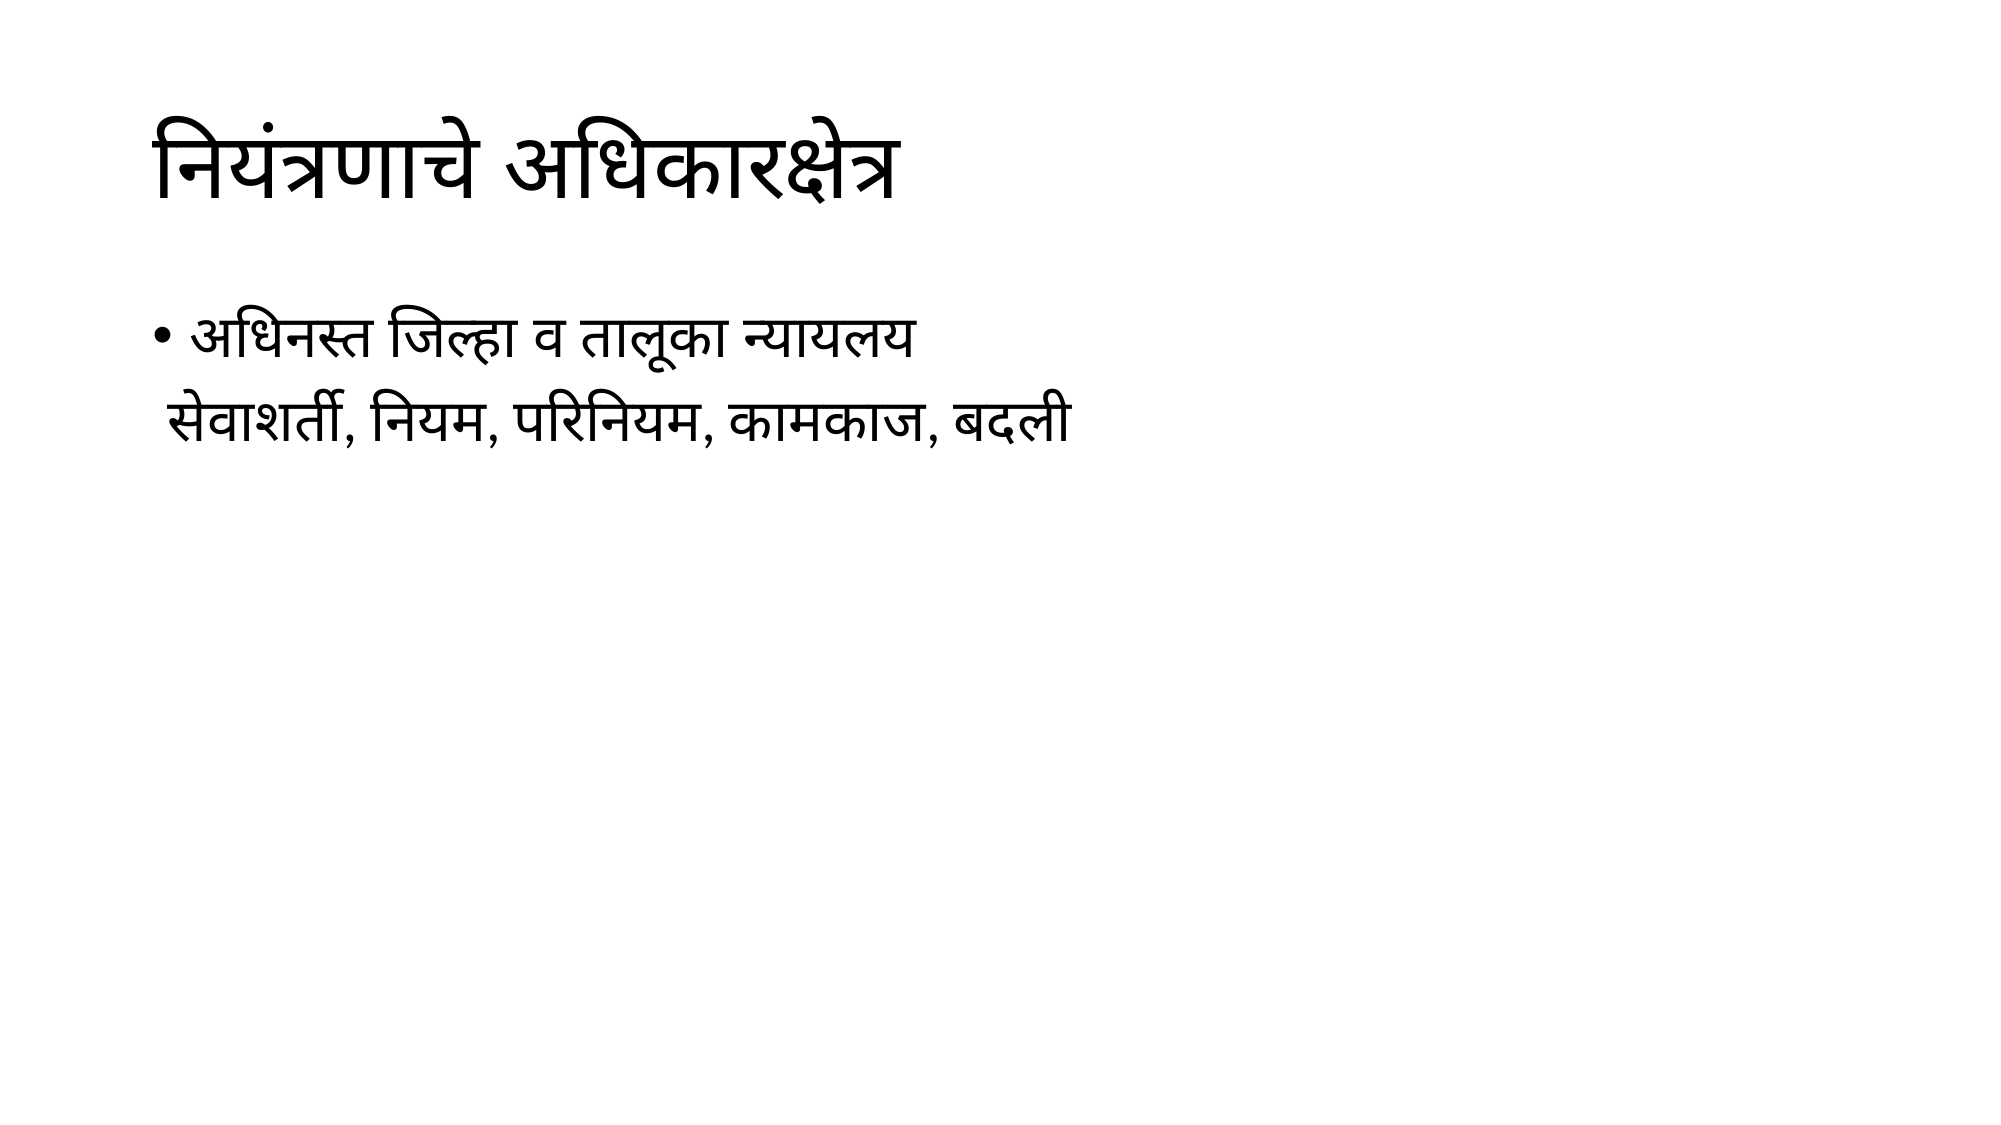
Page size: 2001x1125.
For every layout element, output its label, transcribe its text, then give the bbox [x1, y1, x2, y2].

list अधिनस्त जिल्हा व तालूका न्यायलय सेवाशर्ती, नियम, परिनियम, कामकाज, बदली [137, 299, 1863, 1014]
title नियंत्रणाचे अधिकारक्षेत्र [137, 59, 1863, 278]
